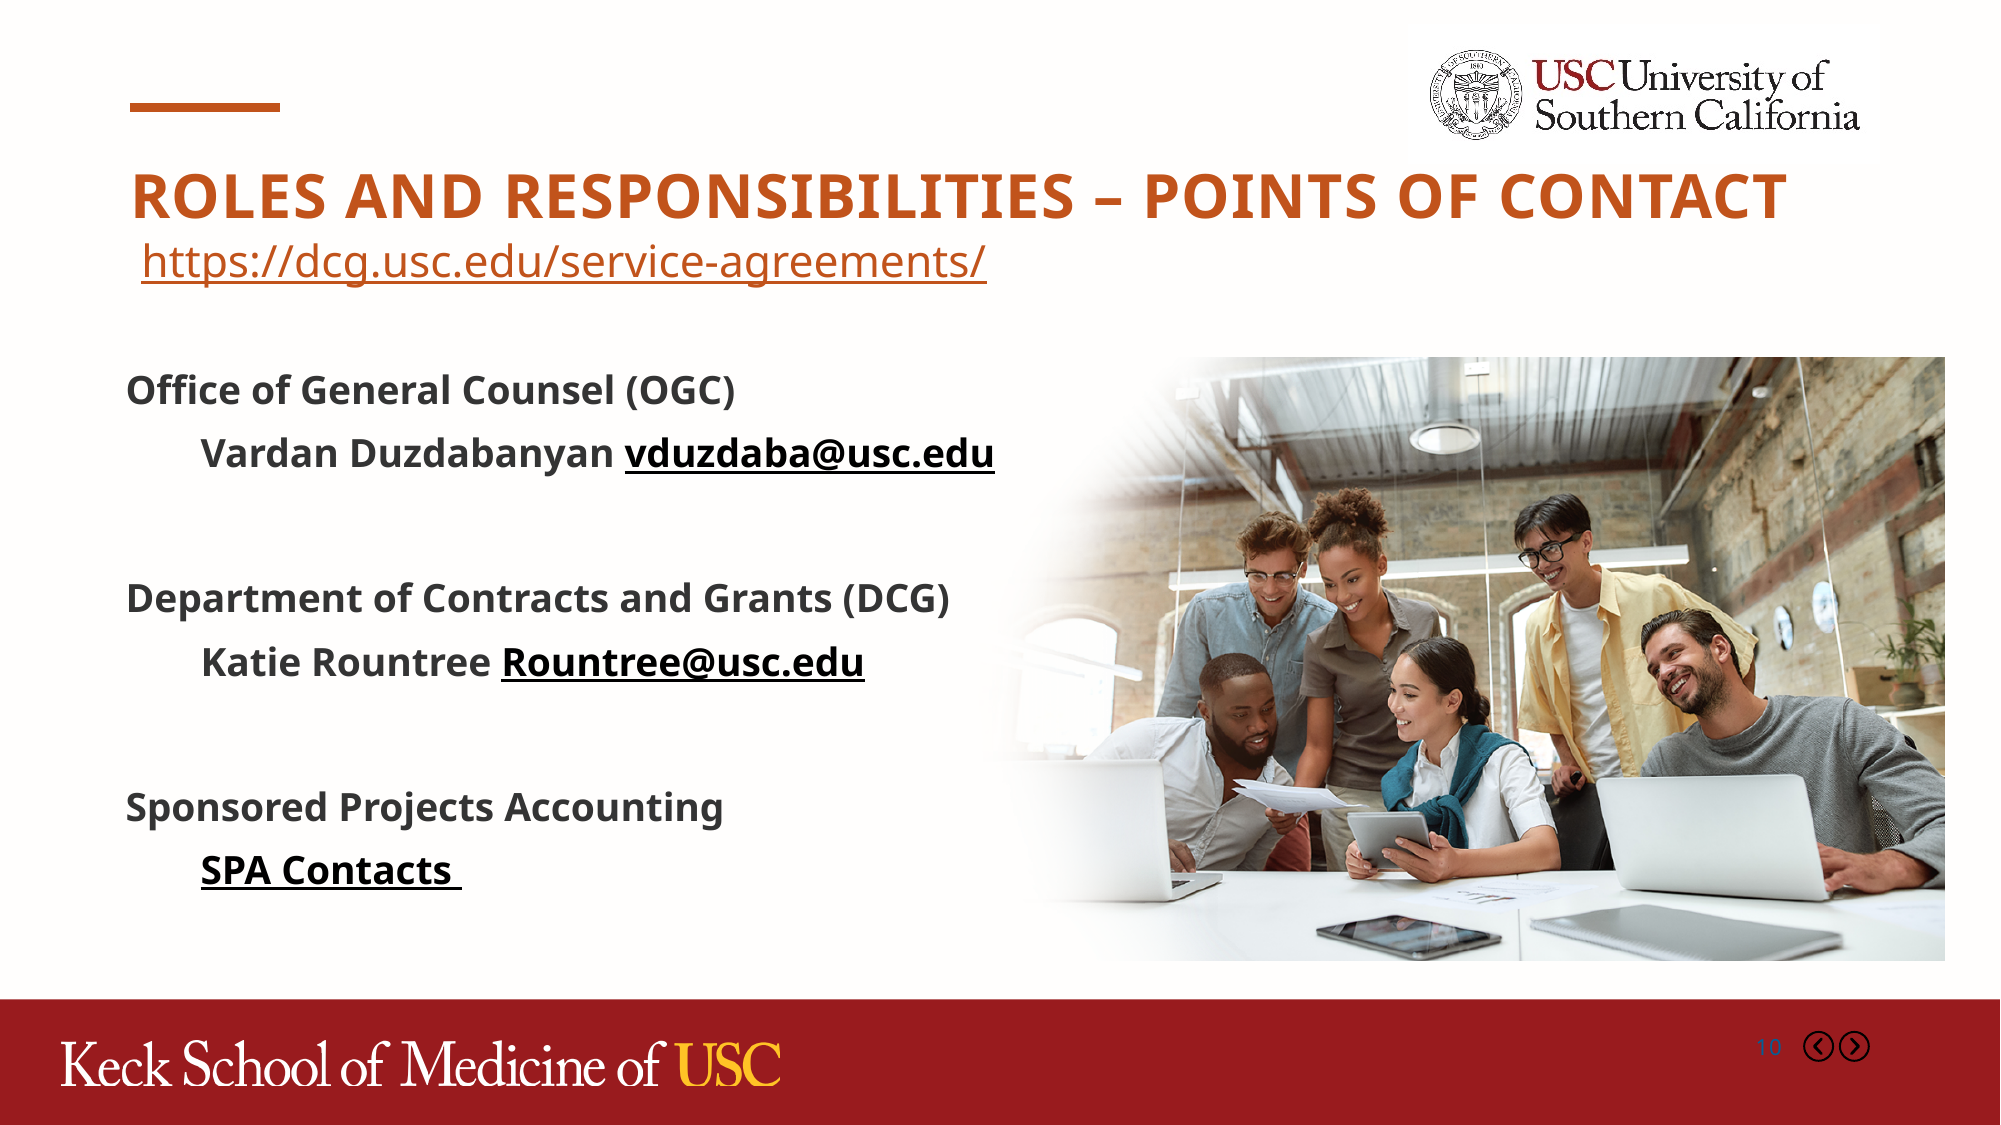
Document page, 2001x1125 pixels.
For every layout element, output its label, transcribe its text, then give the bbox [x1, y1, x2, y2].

list https://dcg.usc.edu/service-agreements/ [66, 234, 1806, 265]
picture [871, 357, 1945, 961]
text_box Office of General Counsel (OGC) Vardan Duzdabanyan vduzdaba@usc.edu Department of Contracts and Grants (DCG) Katie Rountree Rountree@usc.edu Sponsored Projects Accounting SPA Contacts [110, 357, 871, 906]
picture [1408, 24, 1880, 165]
list Roles and responsibilities – points of contact [130, 157, 1870, 241]
